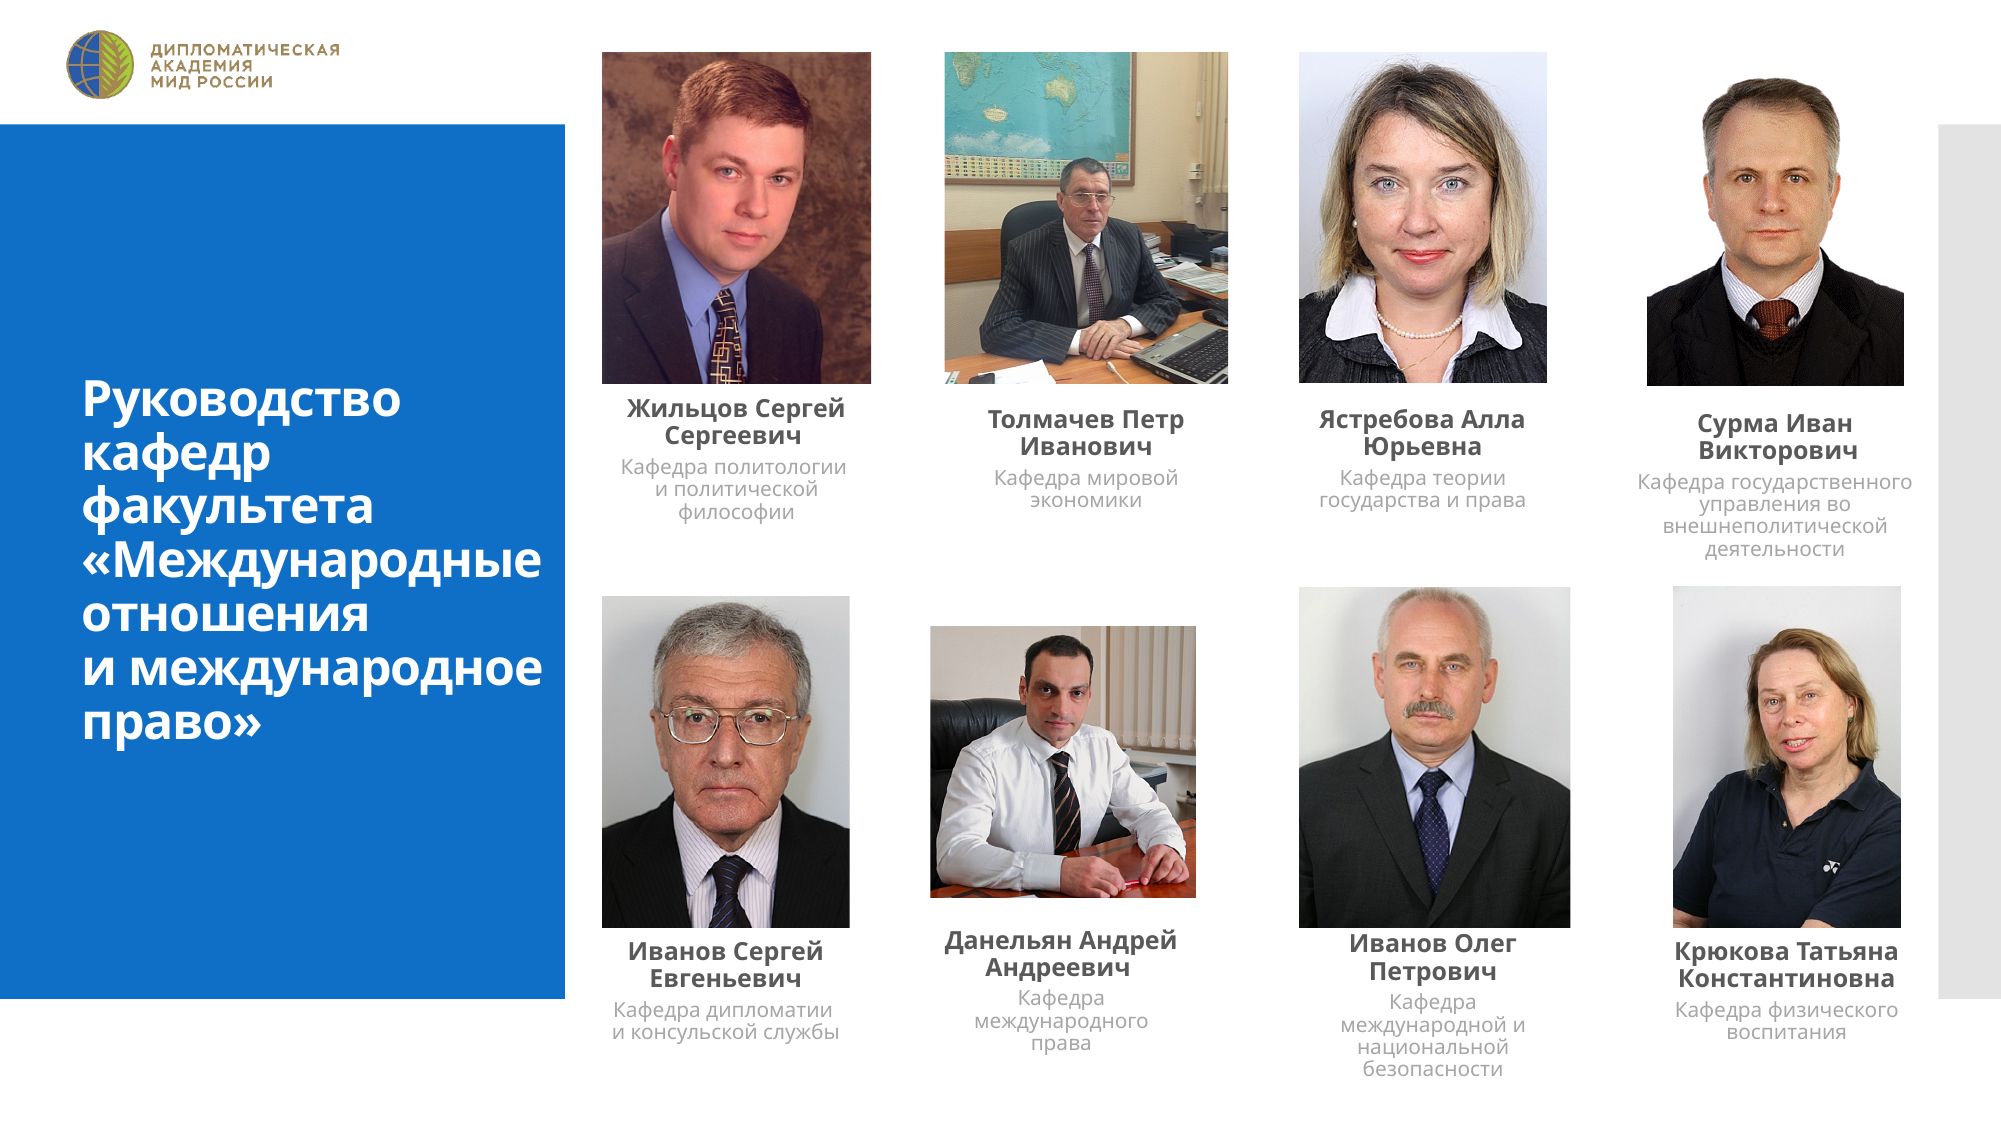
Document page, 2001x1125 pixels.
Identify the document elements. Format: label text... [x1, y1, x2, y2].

picture [66, 30, 339, 99]
title Руководство кафедр факультета «Международные отношения и международное право» [66, 184, 563, 940]
text_box Жильцов Сергей Сергеевич Кафедра политологии и политической философии [602, 418, 871, 502]
text_box Толмачев Петр Иванович Кафедра мировой экономики [951, 418, 1221, 502]
picture [1673, 585, 1901, 928]
text_box Ястребова Алла Юрьевна Кафедра теории государства и права [1288, 418, 1558, 502]
text_box Данельян Андрей Андреевич Кафедра международного права [926, 950, 1196, 1033]
text_box Крюкова Татьяна Константиновна Кафедра физического воспитания [1652, 950, 1922, 1033]
picture [601, 52, 872, 384]
picture [1298, 52, 1547, 384]
picture [1298, 587, 1571, 928]
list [944, 52, 1229, 384]
text_box Иванов Сергей Евгеньевич Кафедра дипломатии и консульской службы [591, 950, 861, 1033]
picture [1646, 55, 1904, 387]
text_box Иванов Олег Петрович Кафедра международной и национальной безопасности [1298, 965, 1568, 1048]
text_box Сурма Иван Викторович Кафедра государственного управления во внешнеполитической деятельности [1619, 444, 1931, 528]
picture [929, 626, 1197, 898]
picture [601, 596, 850, 928]
